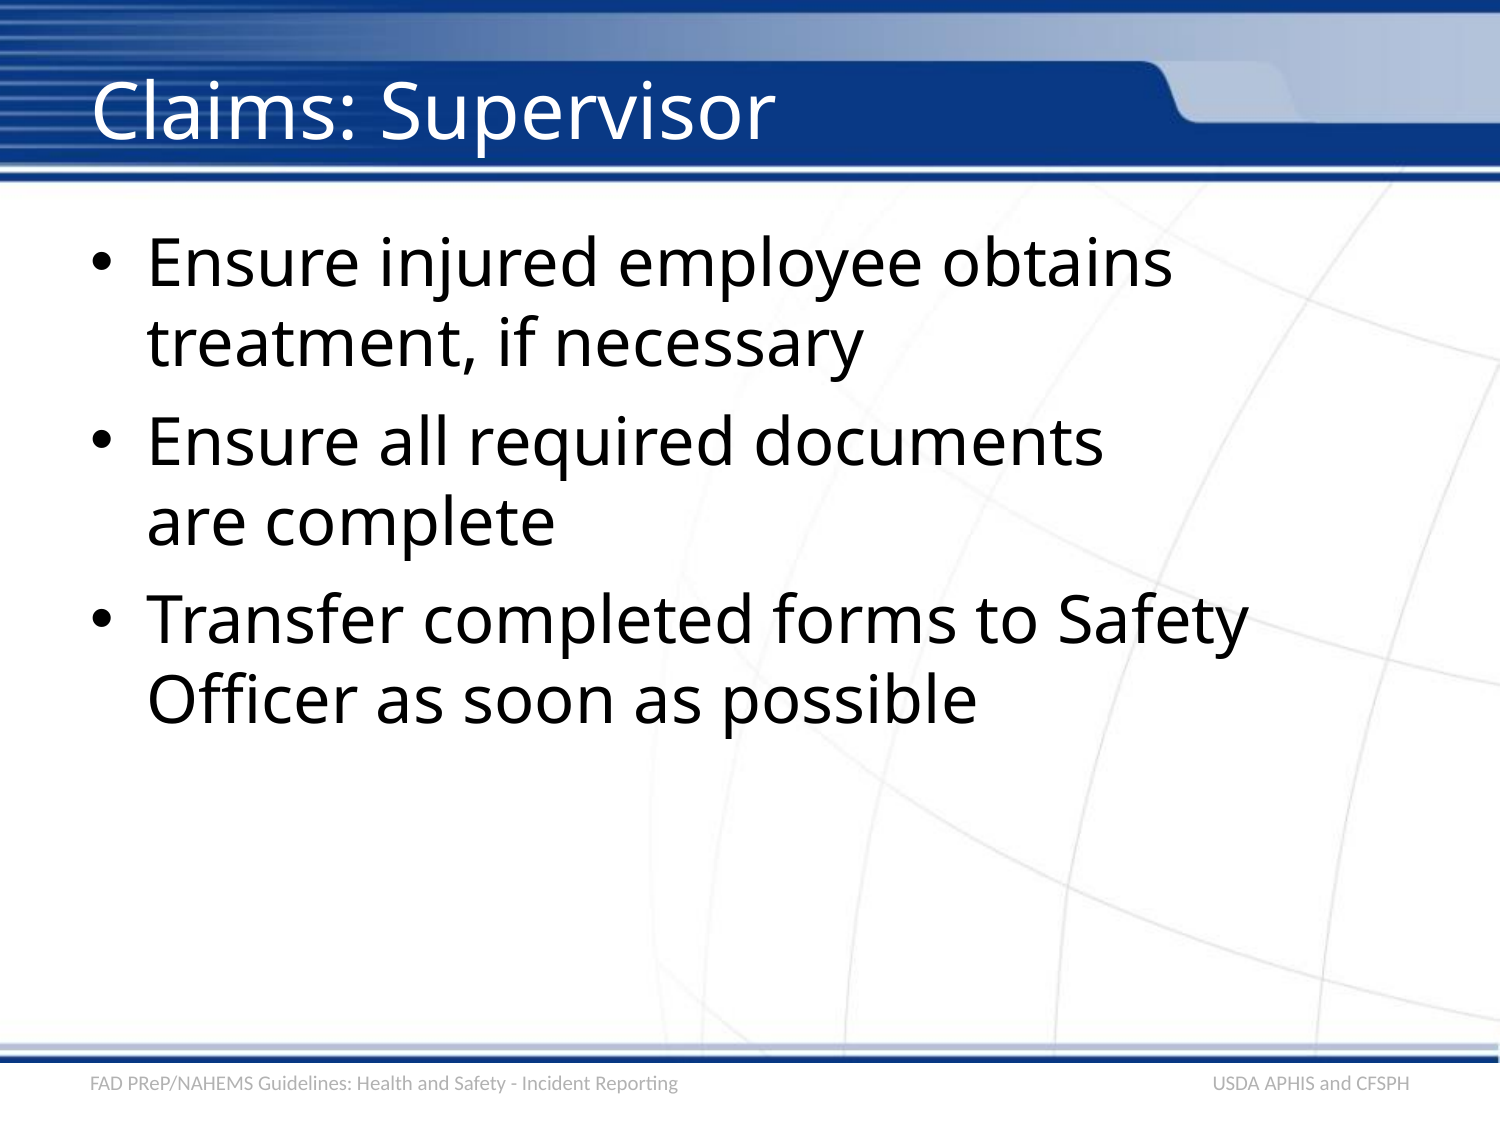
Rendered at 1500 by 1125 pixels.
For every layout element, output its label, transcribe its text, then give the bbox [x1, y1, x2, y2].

slide_number USDA APHIS and CFSPH [1074, 1042, 1425, 1103]
footer FAD PReP/NAHEMS Guidelines: Health and Safety - Incident Reporting [75, 1042, 825, 1103]
list Ensure injured employee obtains treatment, if necessary Ensure all required documents are complete Transfer completed forms to Safety Officer as soon as possible [75, 212, 1425, 1025]
picture [0, 0, 1500, 1063]
title Claims: Supervisor [75, 24, 1425, 163]
